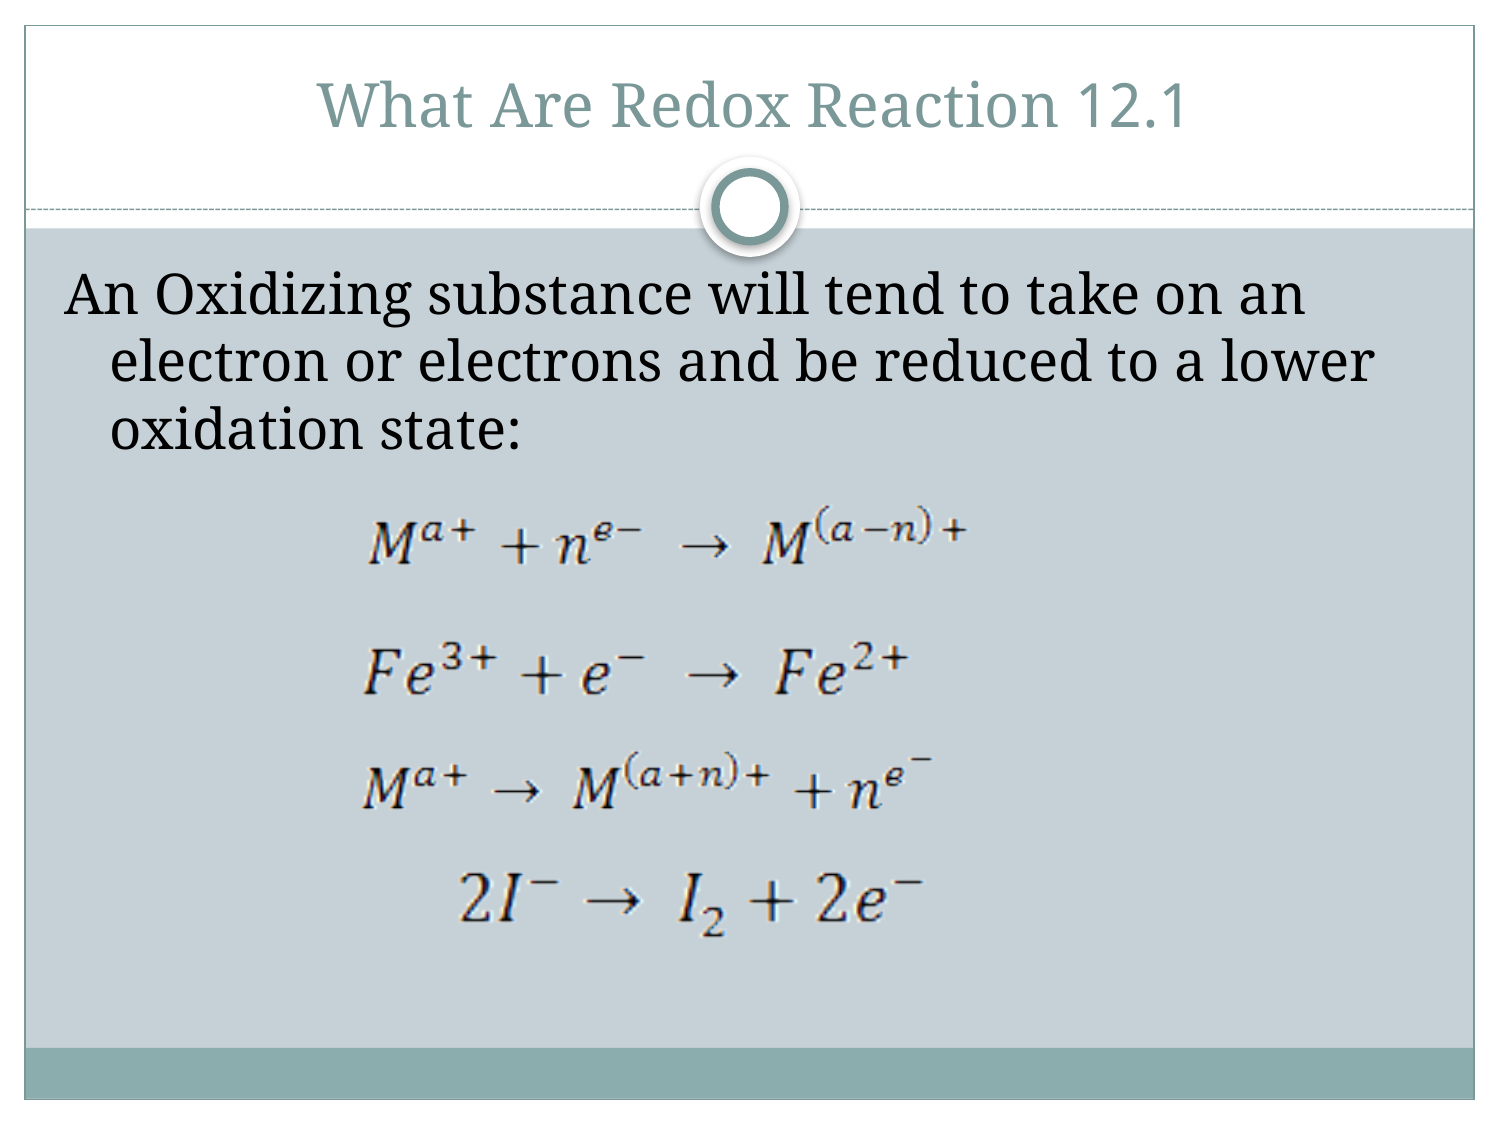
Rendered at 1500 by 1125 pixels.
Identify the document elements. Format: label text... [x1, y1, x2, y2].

title 12.1 What Are Redox Reaction [46, 118, 1462, 221]
list An Oxidizing substance will tend to take on an electron or electrons and be reduced to a lower oxidation state: [49, 250, 1445, 1001]
picture [361, 749, 938, 837]
title 12.1 What Are Redox Reaction [46, 75, 1462, 113]
text_box [0, 0, 1500, 75]
picture [456, 855, 930, 950]
picture [363, 632, 915, 721]
picture [368, 503, 973, 592]
